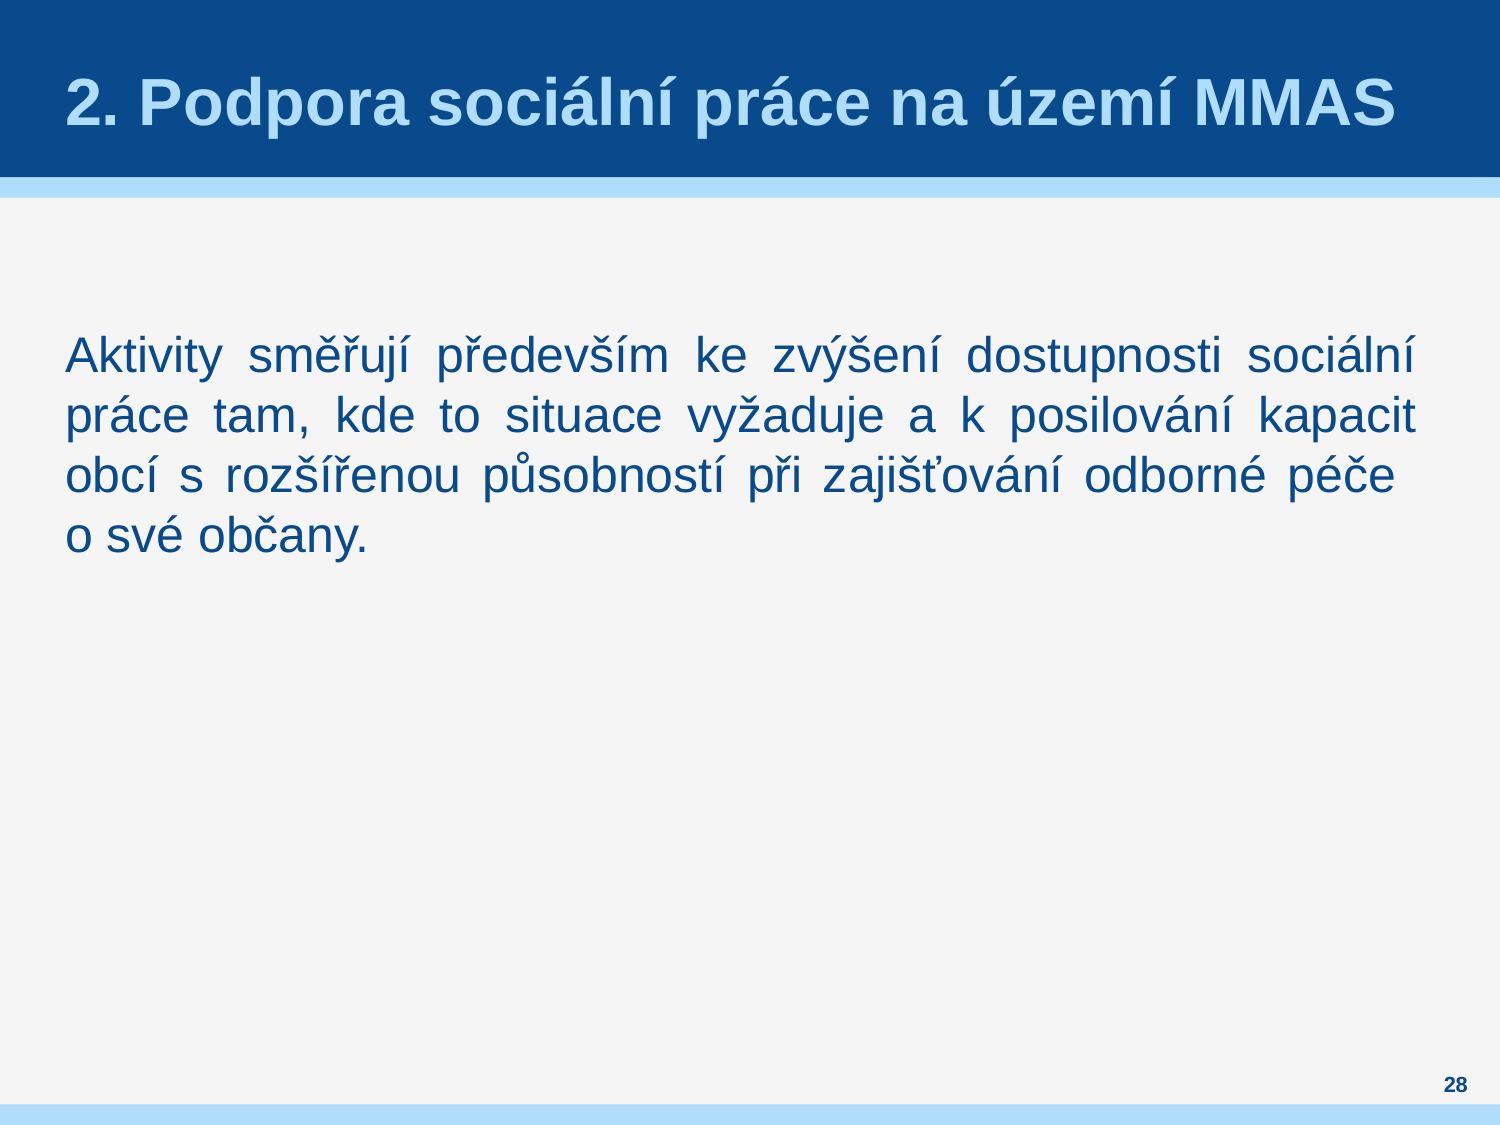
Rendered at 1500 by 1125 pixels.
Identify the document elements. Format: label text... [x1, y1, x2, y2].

slide_number 28 [1417, 1068, 1495, 1099]
list Aktivity směřují především ke zvýšení dostupnosti sociální práce tam, kde to situace vyžaduje a k posilování kapacit obcí s rozšířenou působností při zajišťování odborné péče o své občany. [64, 243, 1418, 972]
title 2. Podpora sociální práce na území MMAS [59, 0, 1441, 178]
